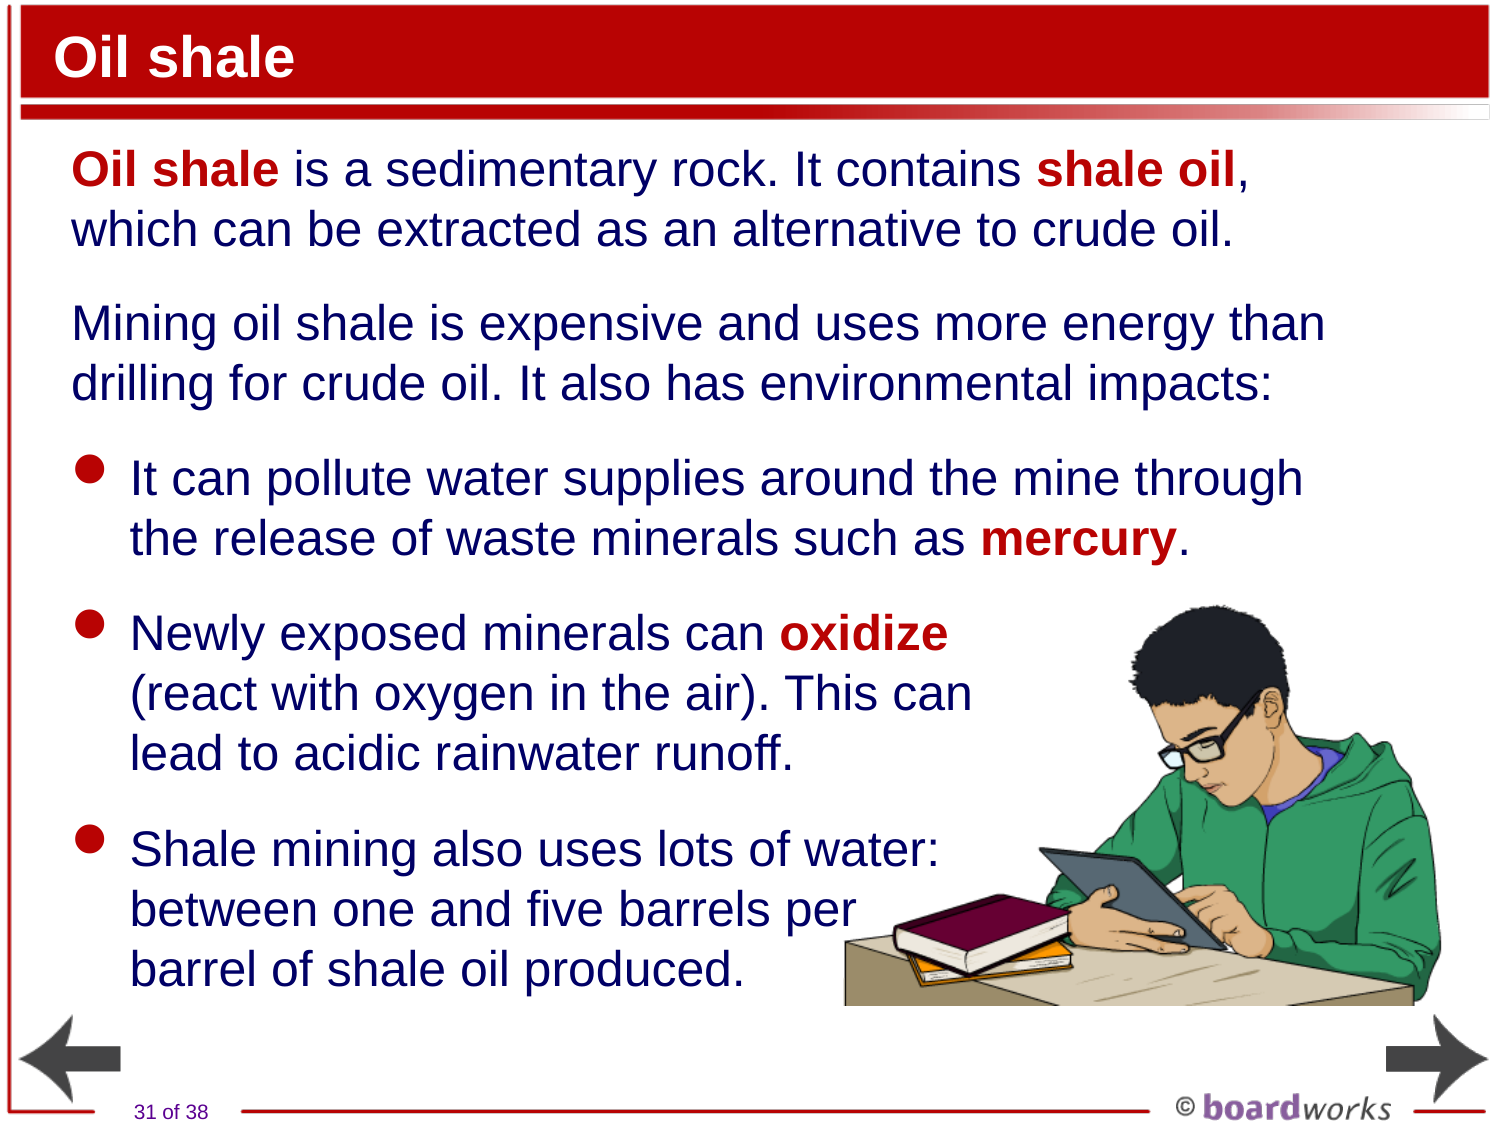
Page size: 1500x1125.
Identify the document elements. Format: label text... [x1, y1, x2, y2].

text_box Newly exposed minerals can oxidize (react with oxygen in the air). This can lead to acidic rainwater runoff. [56, 593, 419, 788]
text_box Mining oil shale is expensive and uses more energy than drilling for crude oil. It also has environmental impacts: [56, 283, 419, 419]
picture [0, 0, 1500, 1125]
text_box Shale mining also uses lots of water: between one and five barrels per barrel of shale oil produced. [56, 808, 419, 1004]
text_box Oil shale is a sedimentary rock. It contains shale oil, which can be extracted as an alternative to crude oil. [56, 128, 1400, 264]
title Oil shale [38, 8, 1308, 100]
text_box It can pollute water supplies around the mine through the release of waste minerals such as mercury. [56, 438, 419, 574]
